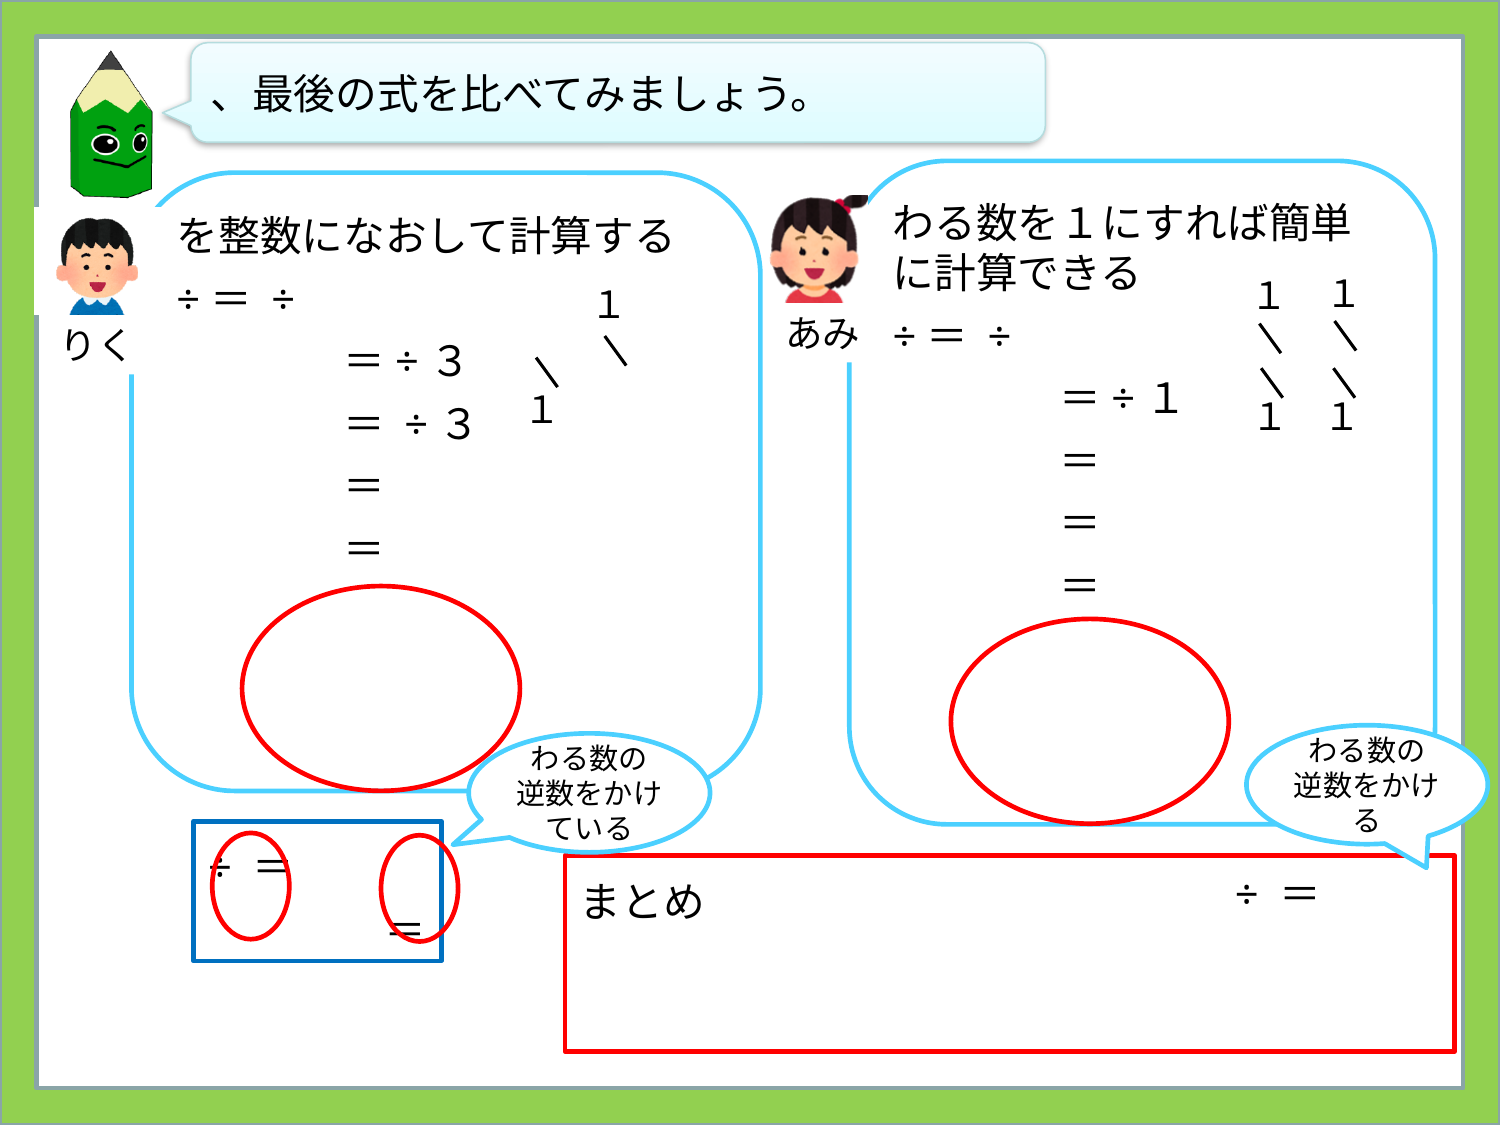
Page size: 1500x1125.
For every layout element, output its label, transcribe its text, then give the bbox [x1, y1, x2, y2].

picture [33, 42, 170, 316]
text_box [1333, 367, 1356, 398]
text_box [210, 830, 292, 942]
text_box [604, 335, 627, 366]
text_box １ [1308, 385, 1376, 446]
text_box [378, 833, 461, 944]
text_box １ [1310, 262, 1378, 322]
text_box わる数の 逆数をかけている [450, 731, 713, 855]
picture [762, 195, 868, 304]
text_box １ [1236, 385, 1304, 446]
text_box [239, 583, 523, 793]
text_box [1260, 367, 1283, 398]
text_box １ [508, 378, 576, 439]
text_box １ [1235, 264, 1303, 325]
text_box １ [575, 273, 643, 334]
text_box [535, 357, 558, 388]
text_box りく [44, 322, 150, 375]
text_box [1259, 323, 1282, 354]
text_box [1334, 320, 1357, 351]
text_box [948, 616, 1231, 826]
text_box あみ [770, 302, 875, 363]
text_box わる数の 逆数をかける [1244, 723, 1490, 870]
